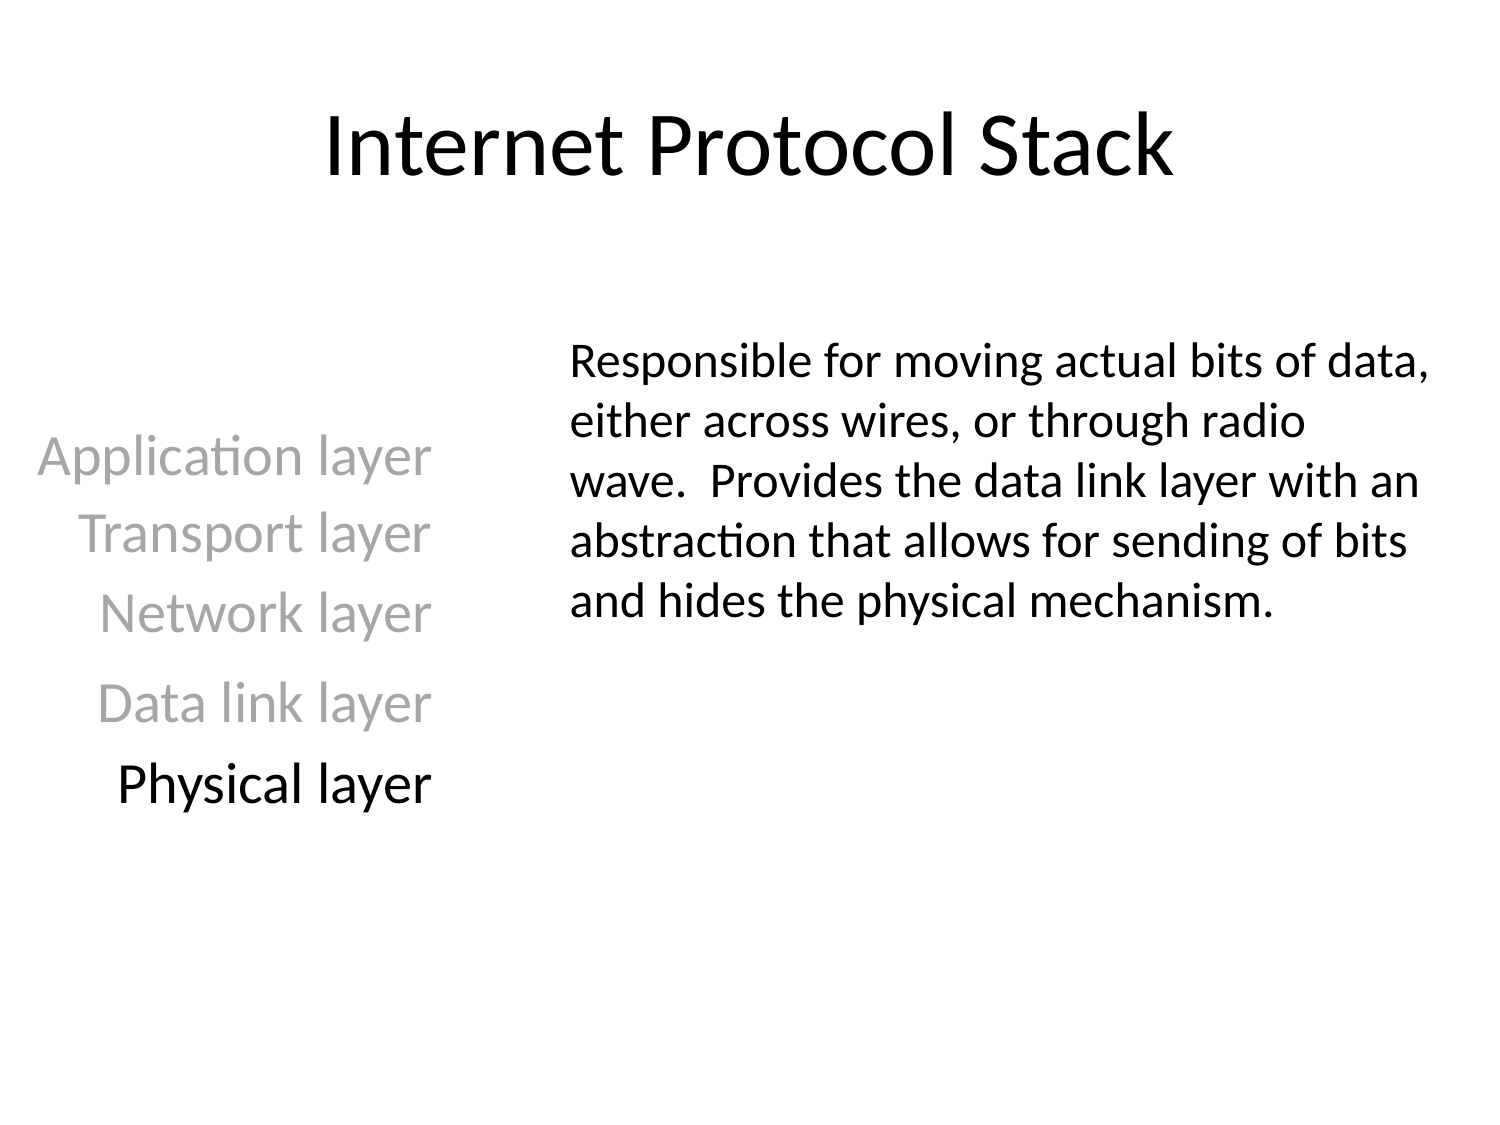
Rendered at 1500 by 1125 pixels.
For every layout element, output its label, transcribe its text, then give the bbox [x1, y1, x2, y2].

text_box Responsible for moving actual bits of data, either across wires, or through radio wave. Provides the data link layer with an abstraction that allows for sending of bits and hides the physical mechanism. [554, 320, 1450, 636]
title Internet Protocol Stack [75, 45, 1425, 233]
text_box Network layer [11, 566, 448, 652]
text_box Application layer [11, 409, 448, 486]
text_box Data link layer [11, 656, 448, 737]
text_box Transport layer [11, 486, 448, 566]
text_box Physical layer [11, 737, 448, 823]
